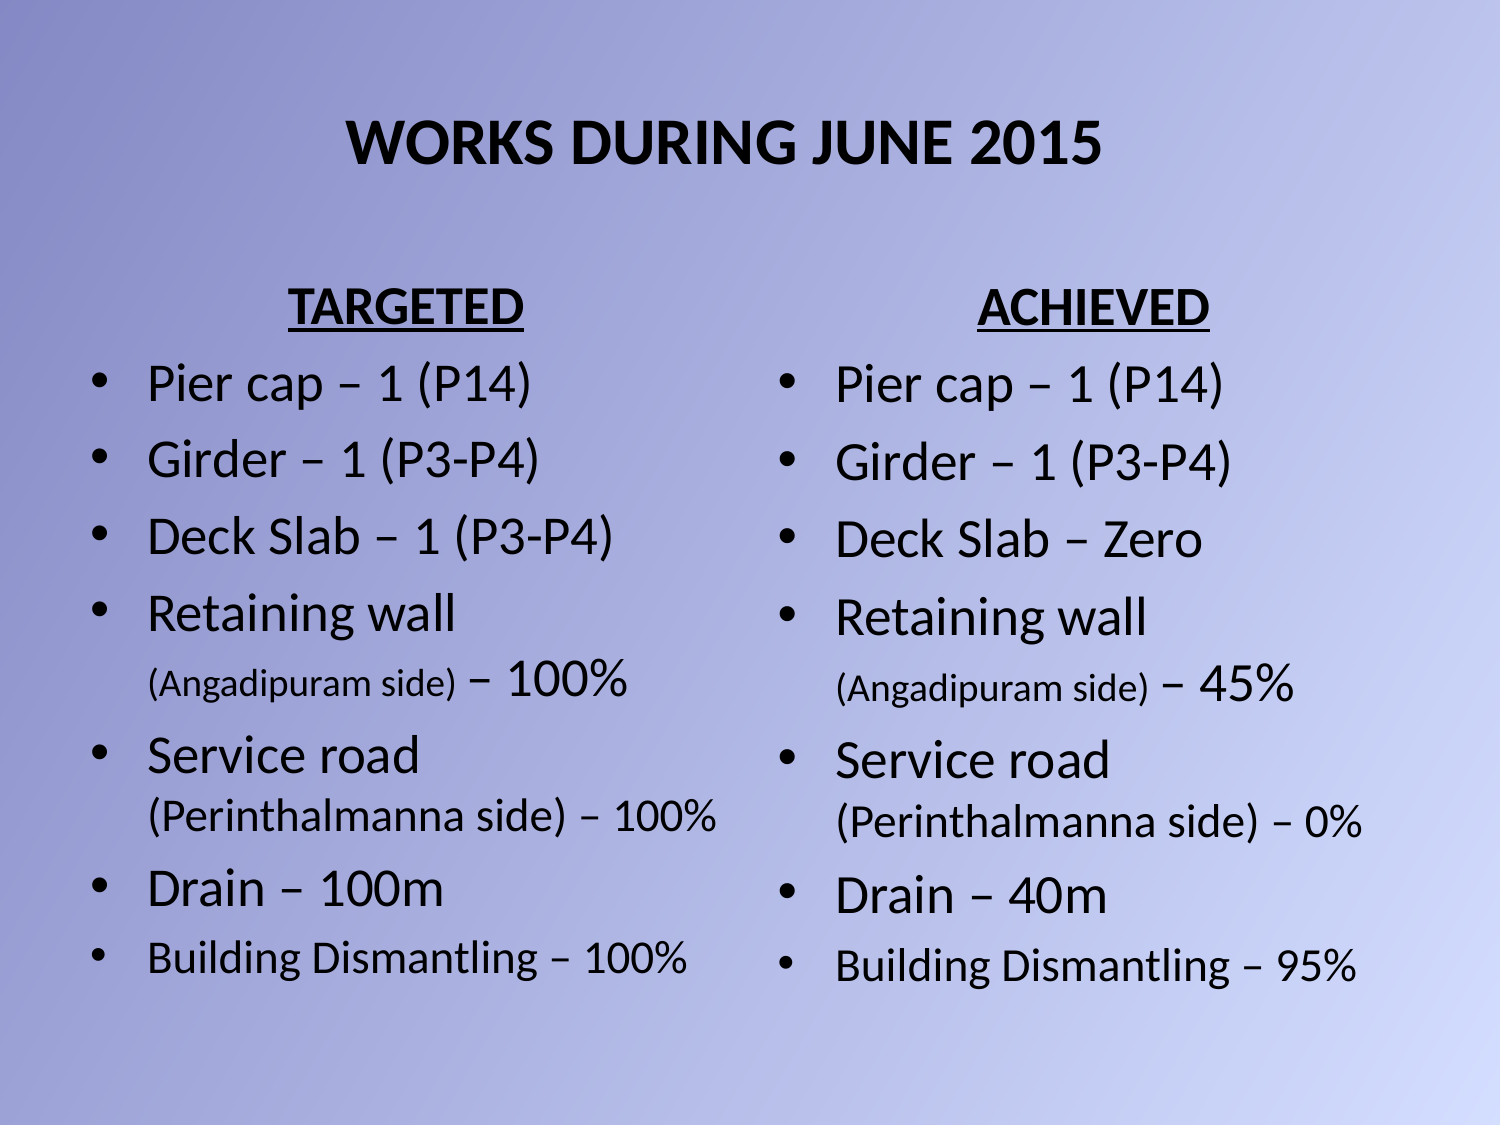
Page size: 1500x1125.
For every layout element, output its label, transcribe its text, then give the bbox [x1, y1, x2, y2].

list TARGETED Pier cap – 1 (P14) Girder – 1 (P3-P4) Deck Slab – 1 (P3-P4) Retaining wall (Angadipuram side) – 100% Service road (Perinthalmanna side) – 100% Drain – 100m Building Dismantling – 100% [75, 262, 738, 1005]
title WORKS DURING JUNE 2015 [300, 87, 1150, 188]
list ACHIEVED Pier cap – 1 (P14) Girder – 1 (P3-P4) Deck Slab – Zero Retaining wall (Angadipuram side) – 45% Service road (Perinthalmanna side) – 0% Drain – 40m Building Dismantling – 95% [762, 262, 1425, 1005]
